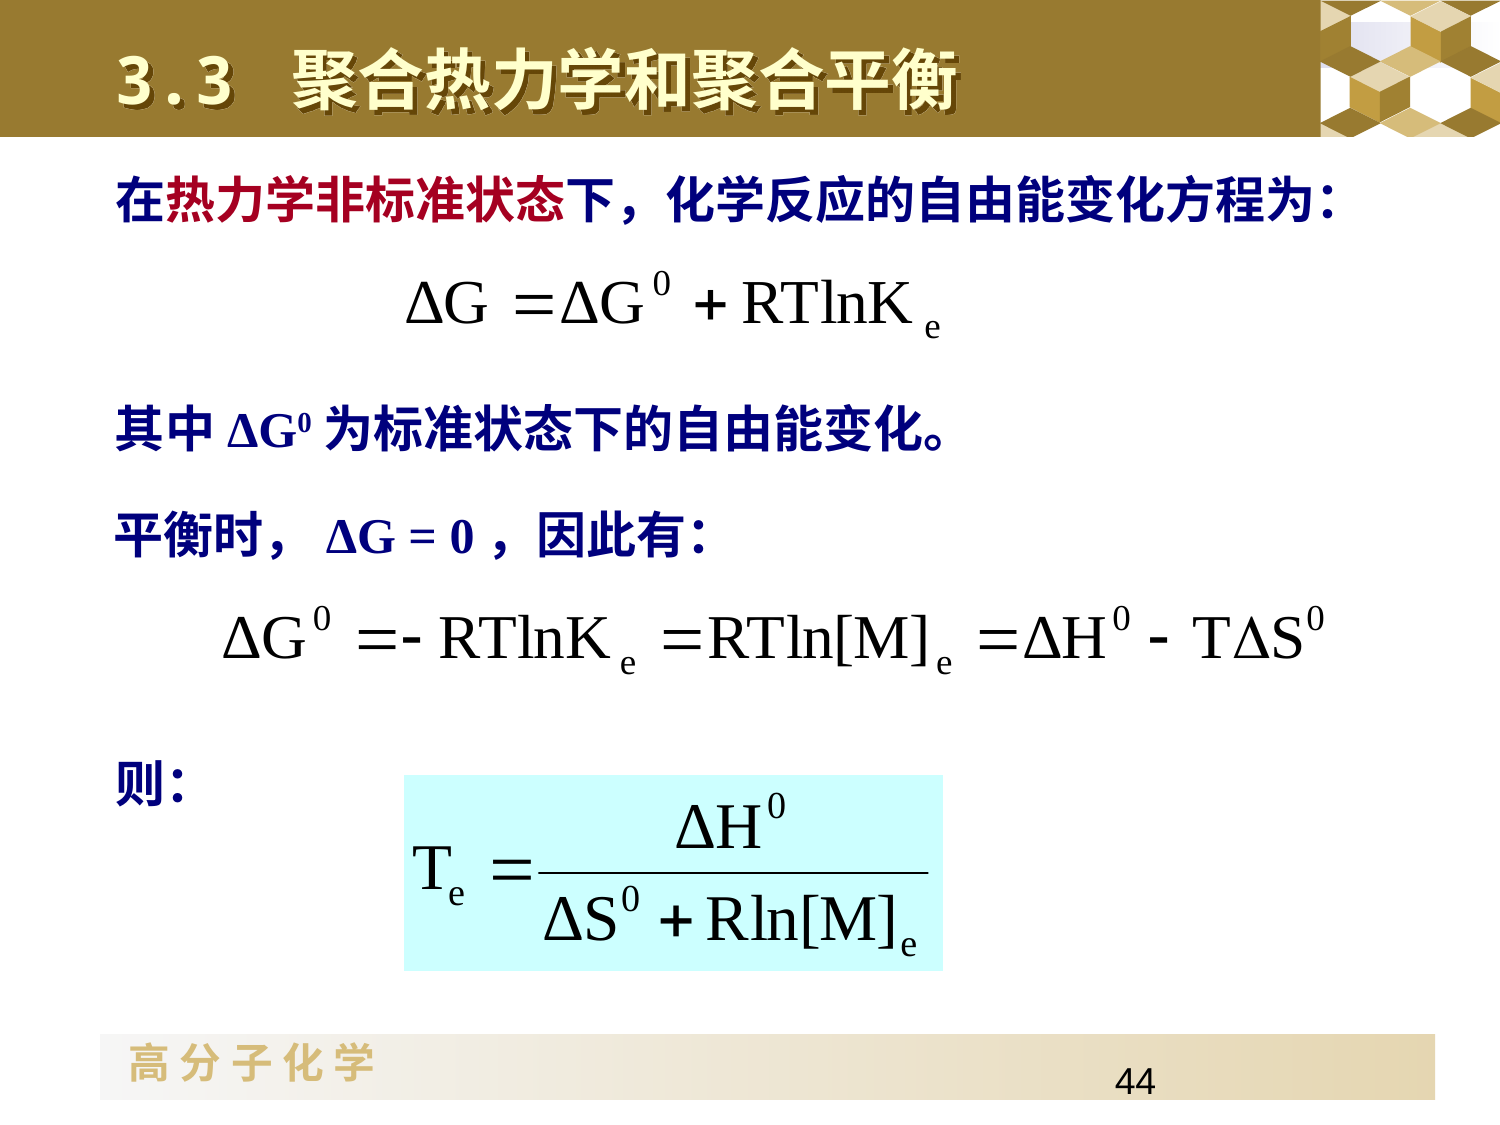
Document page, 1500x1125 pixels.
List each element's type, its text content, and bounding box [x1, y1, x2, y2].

text_box 3.3 聚合热力学和聚合平衡 [100, 30, 1046, 126]
list 在热力学非标准状态下，化学反应的自由能变化方程为： [100, 160, 1485, 256]
text_box 则： [100, 744, 231, 820]
text_box 其中ΔG0为标准状态下的自由能变化。 [100, 390, 1400, 465]
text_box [100, 496, 1335, 690]
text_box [403, 774, 943, 971]
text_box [395, 255, 951, 355]
